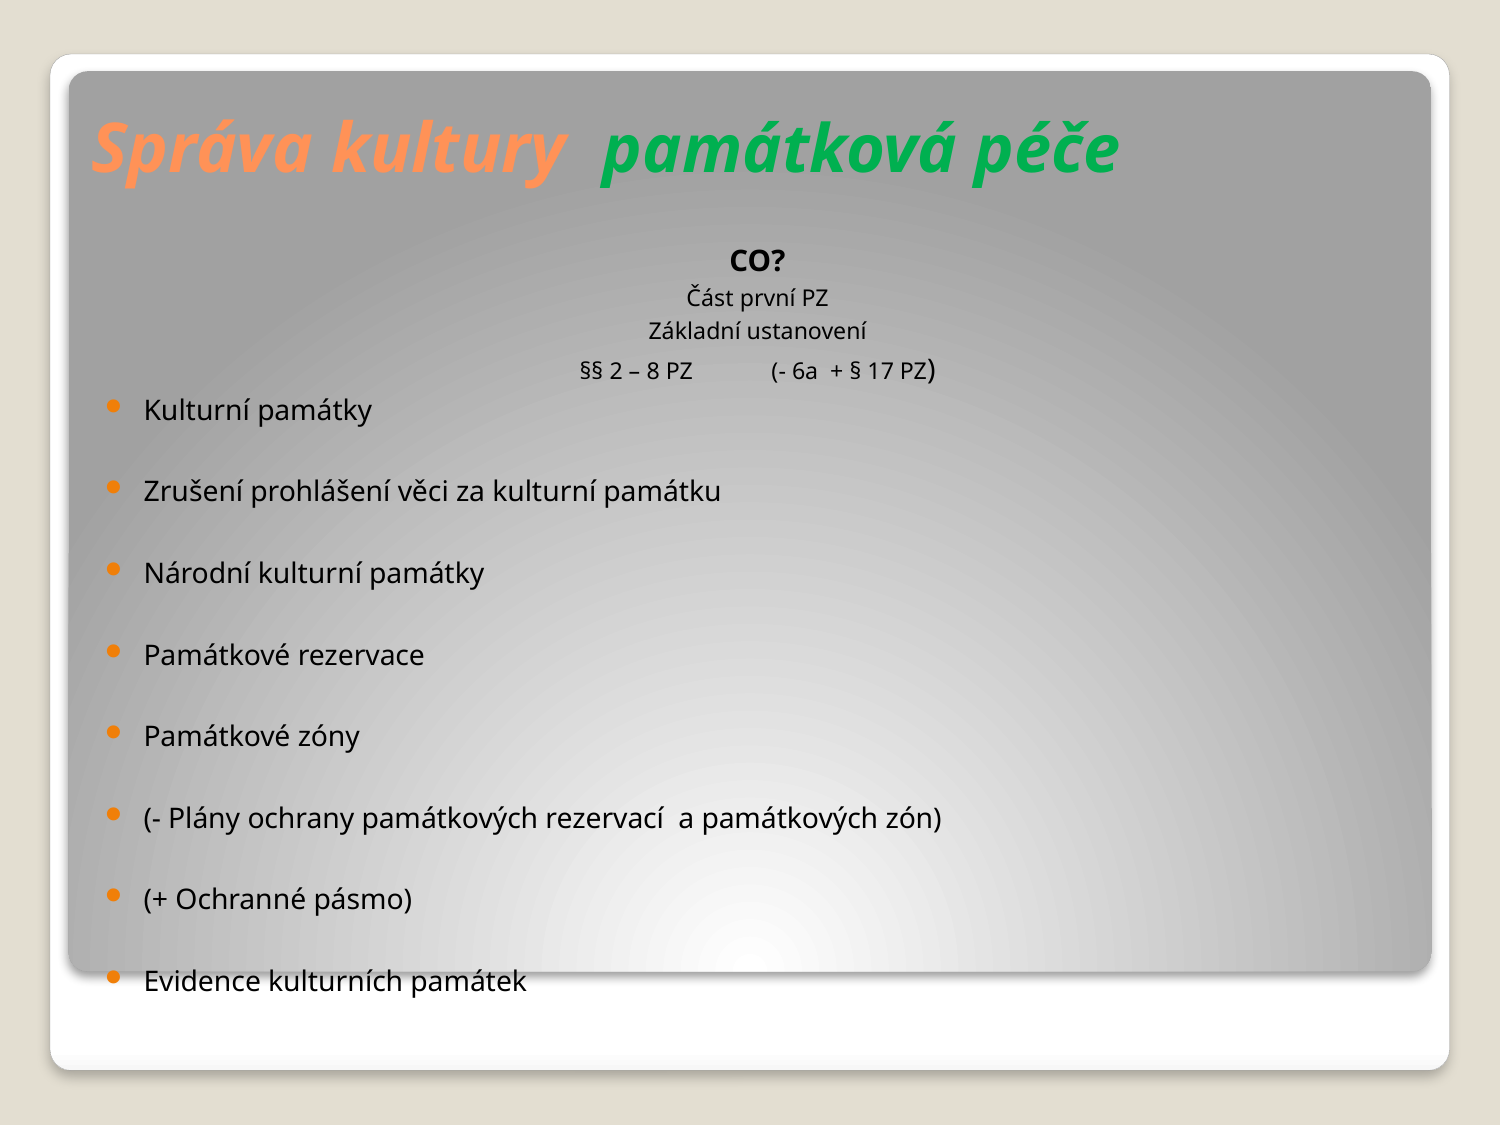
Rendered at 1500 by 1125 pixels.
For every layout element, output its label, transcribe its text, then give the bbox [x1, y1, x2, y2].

list CO? Část první PZ Základní ustanovení §§ 2 – 8 PZ (- 6a + § 17 PZ) Kulturní památky Zrušení prohlášení věci za kulturní památku Národní kulturní památky Památkové rezervace Památkové zóny (- Plány ochrany památkových rezervací a památkových zón) (+ Ochranné pásmo) Evidence kulturních památek [75, 219, 1425, 1005]
title Správa kultury památková péče [76, 90, 1427, 194]
